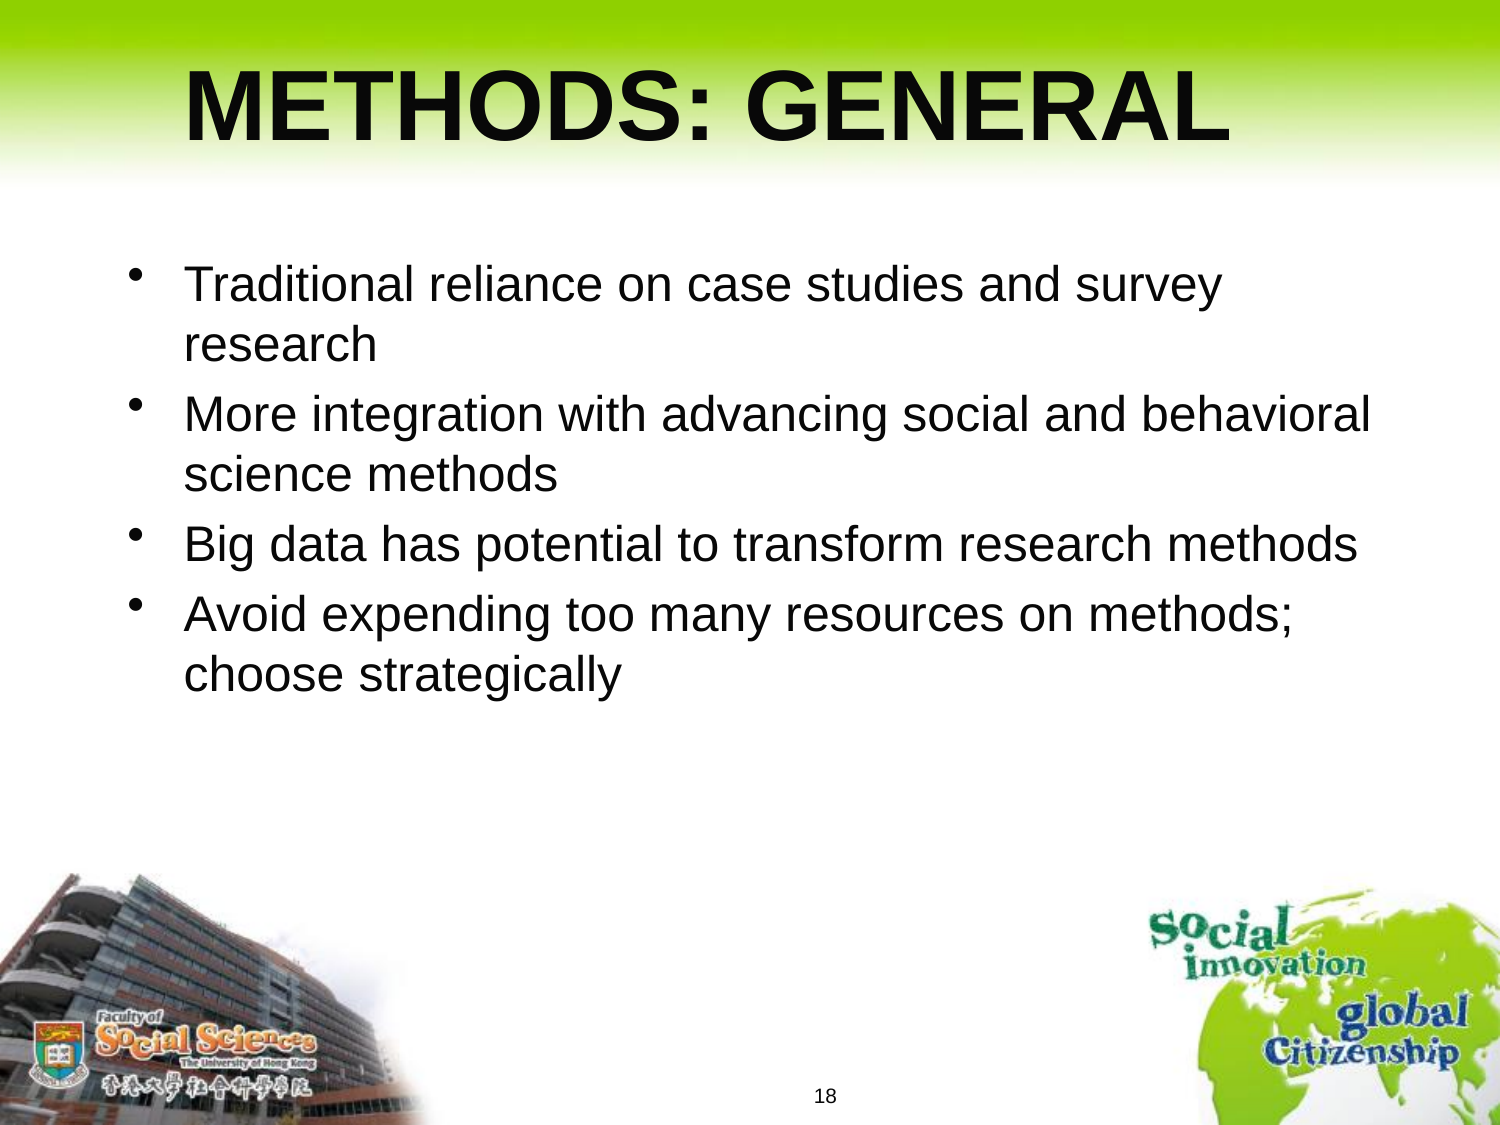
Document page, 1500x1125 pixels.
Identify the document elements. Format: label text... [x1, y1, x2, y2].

title METHODS: GENERAL [53, 19, 1364, 182]
picture [0, 0, 1500, 1125]
list Traditional reliance on case studies and survey research More integration with advancing social and behavioral science methods Big data has potential to transform research methods Avoid expending too many resources on methods; choose strategically [112, 243, 1388, 1002]
slide_number 18 [501, 1074, 853, 1125]
